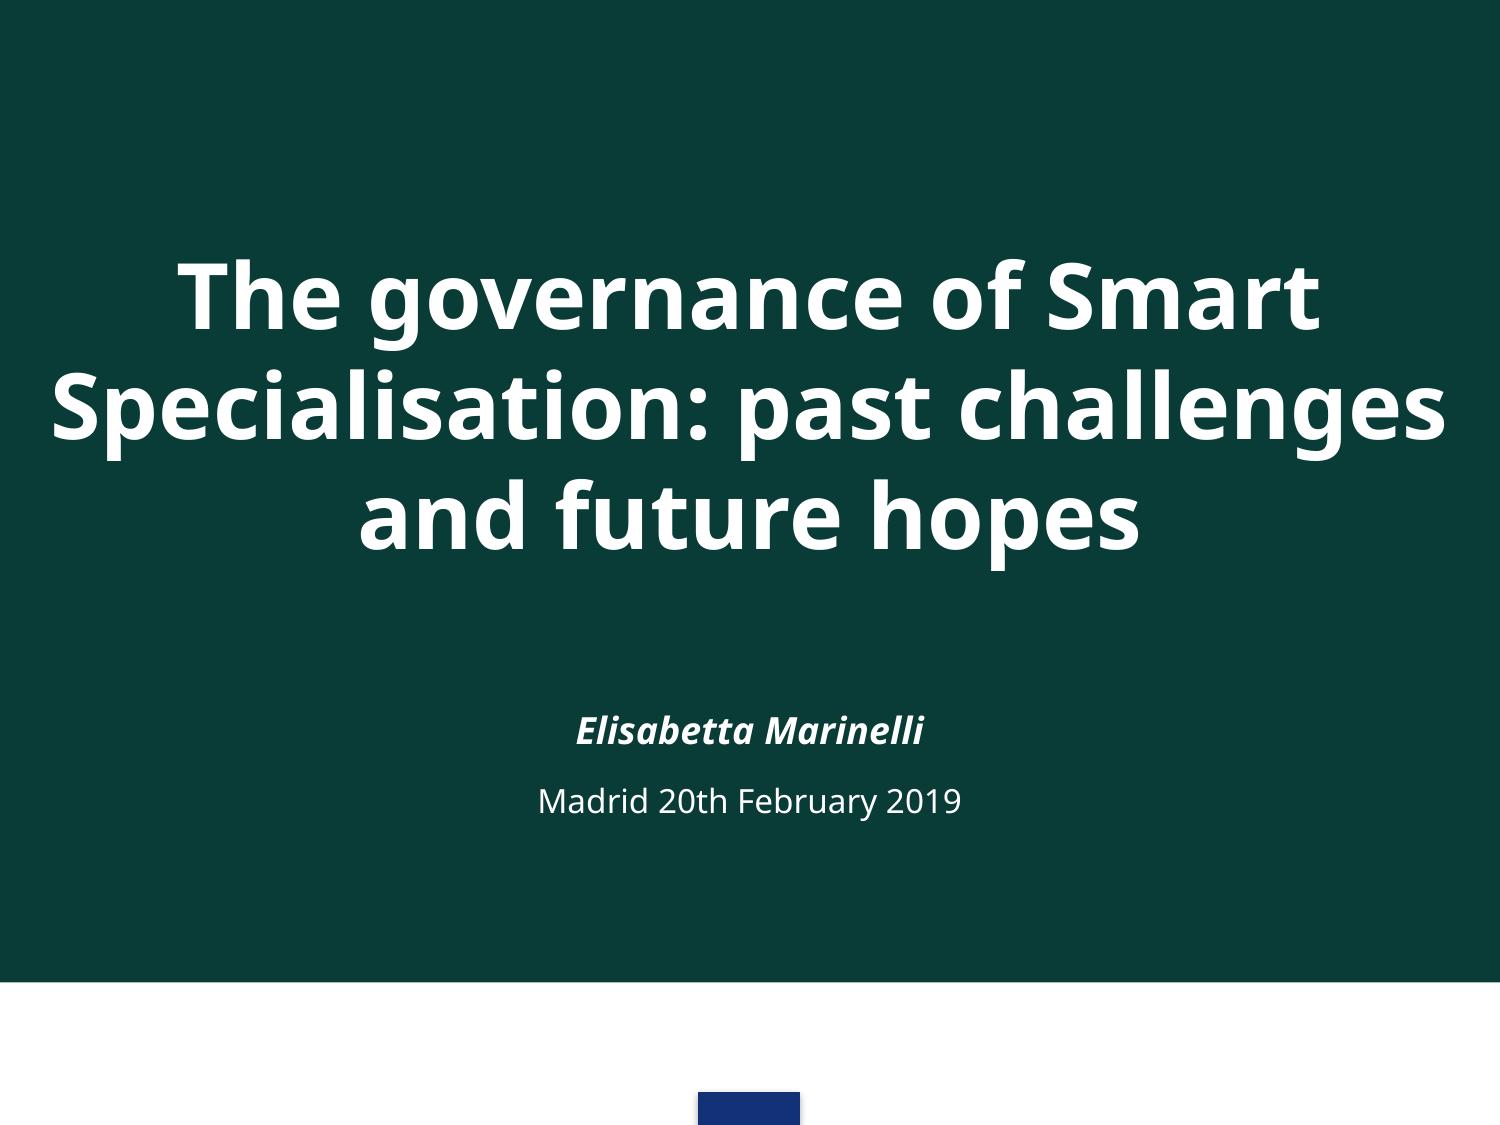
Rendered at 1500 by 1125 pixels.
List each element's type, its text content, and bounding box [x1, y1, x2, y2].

list Madrid 20th February 2019 [0, 772, 1500, 847]
title The governance of Smart Specialisation: past challenges and future hopes [0, 277, 1500, 528]
list Elisabetta Marinelli [0, 699, 1500, 759]
